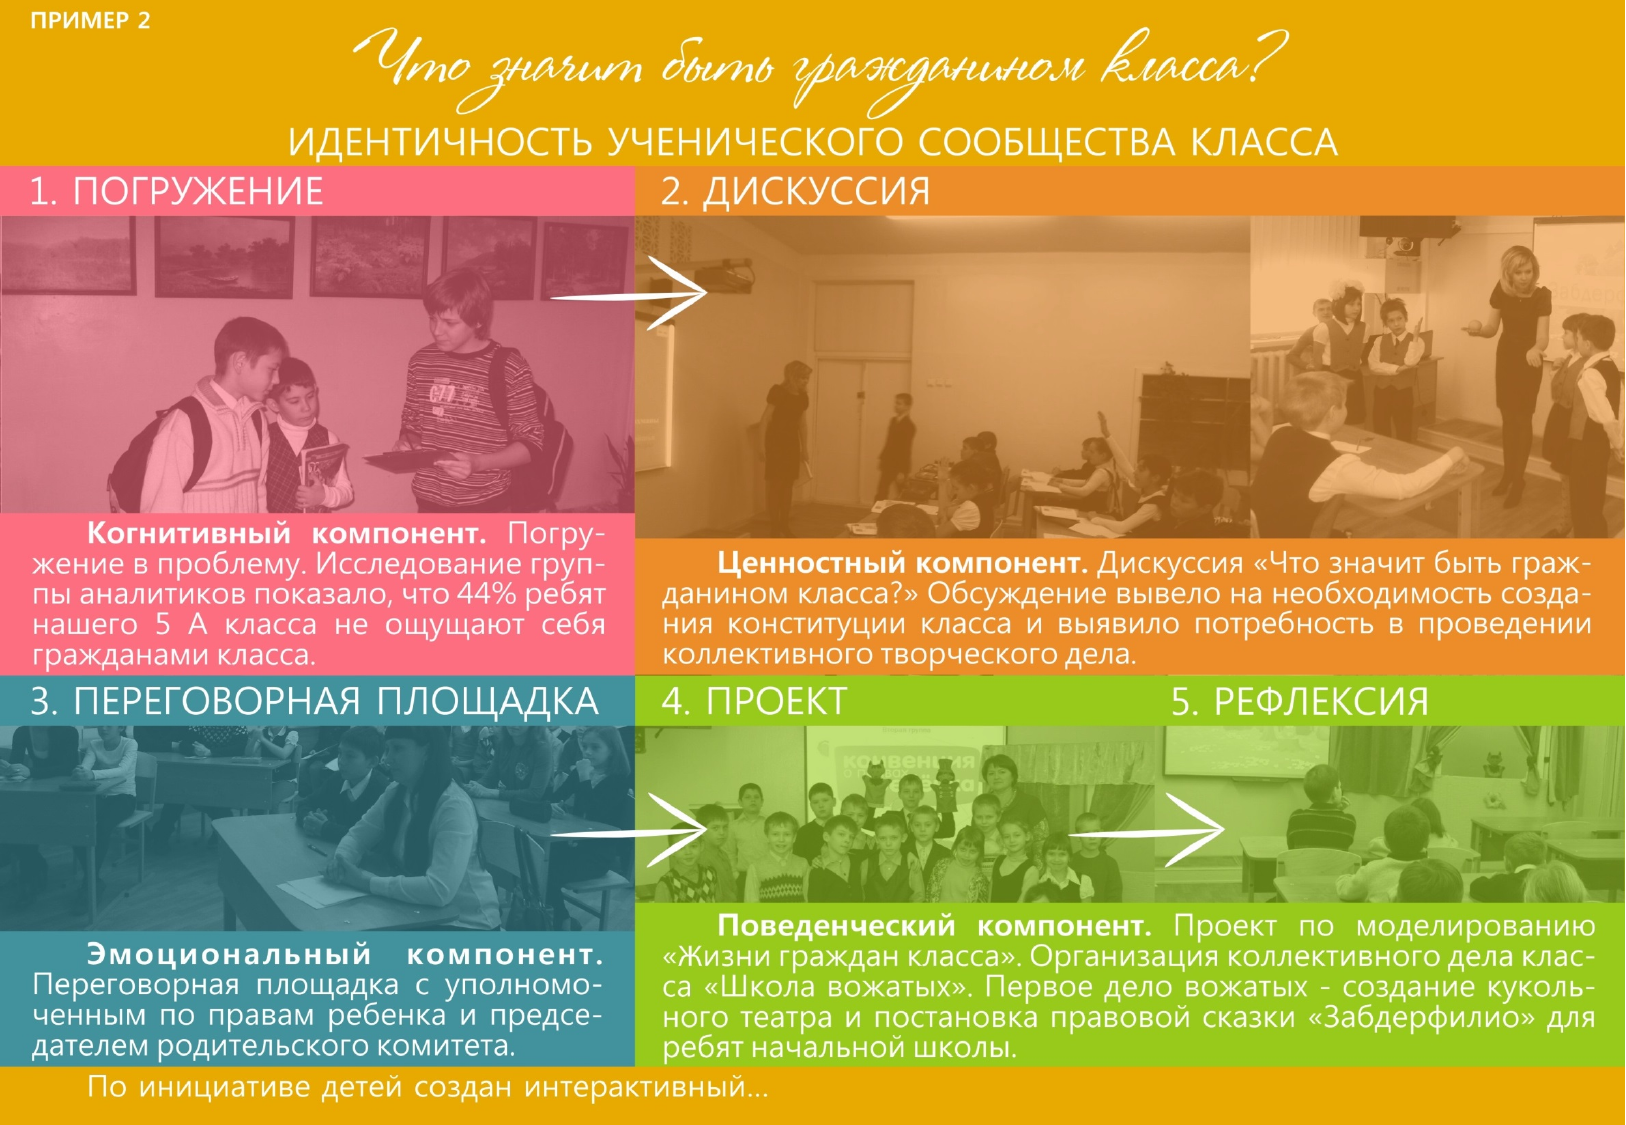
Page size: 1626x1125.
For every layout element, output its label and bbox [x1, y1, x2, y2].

list [0, 0, 1625, 1125]
